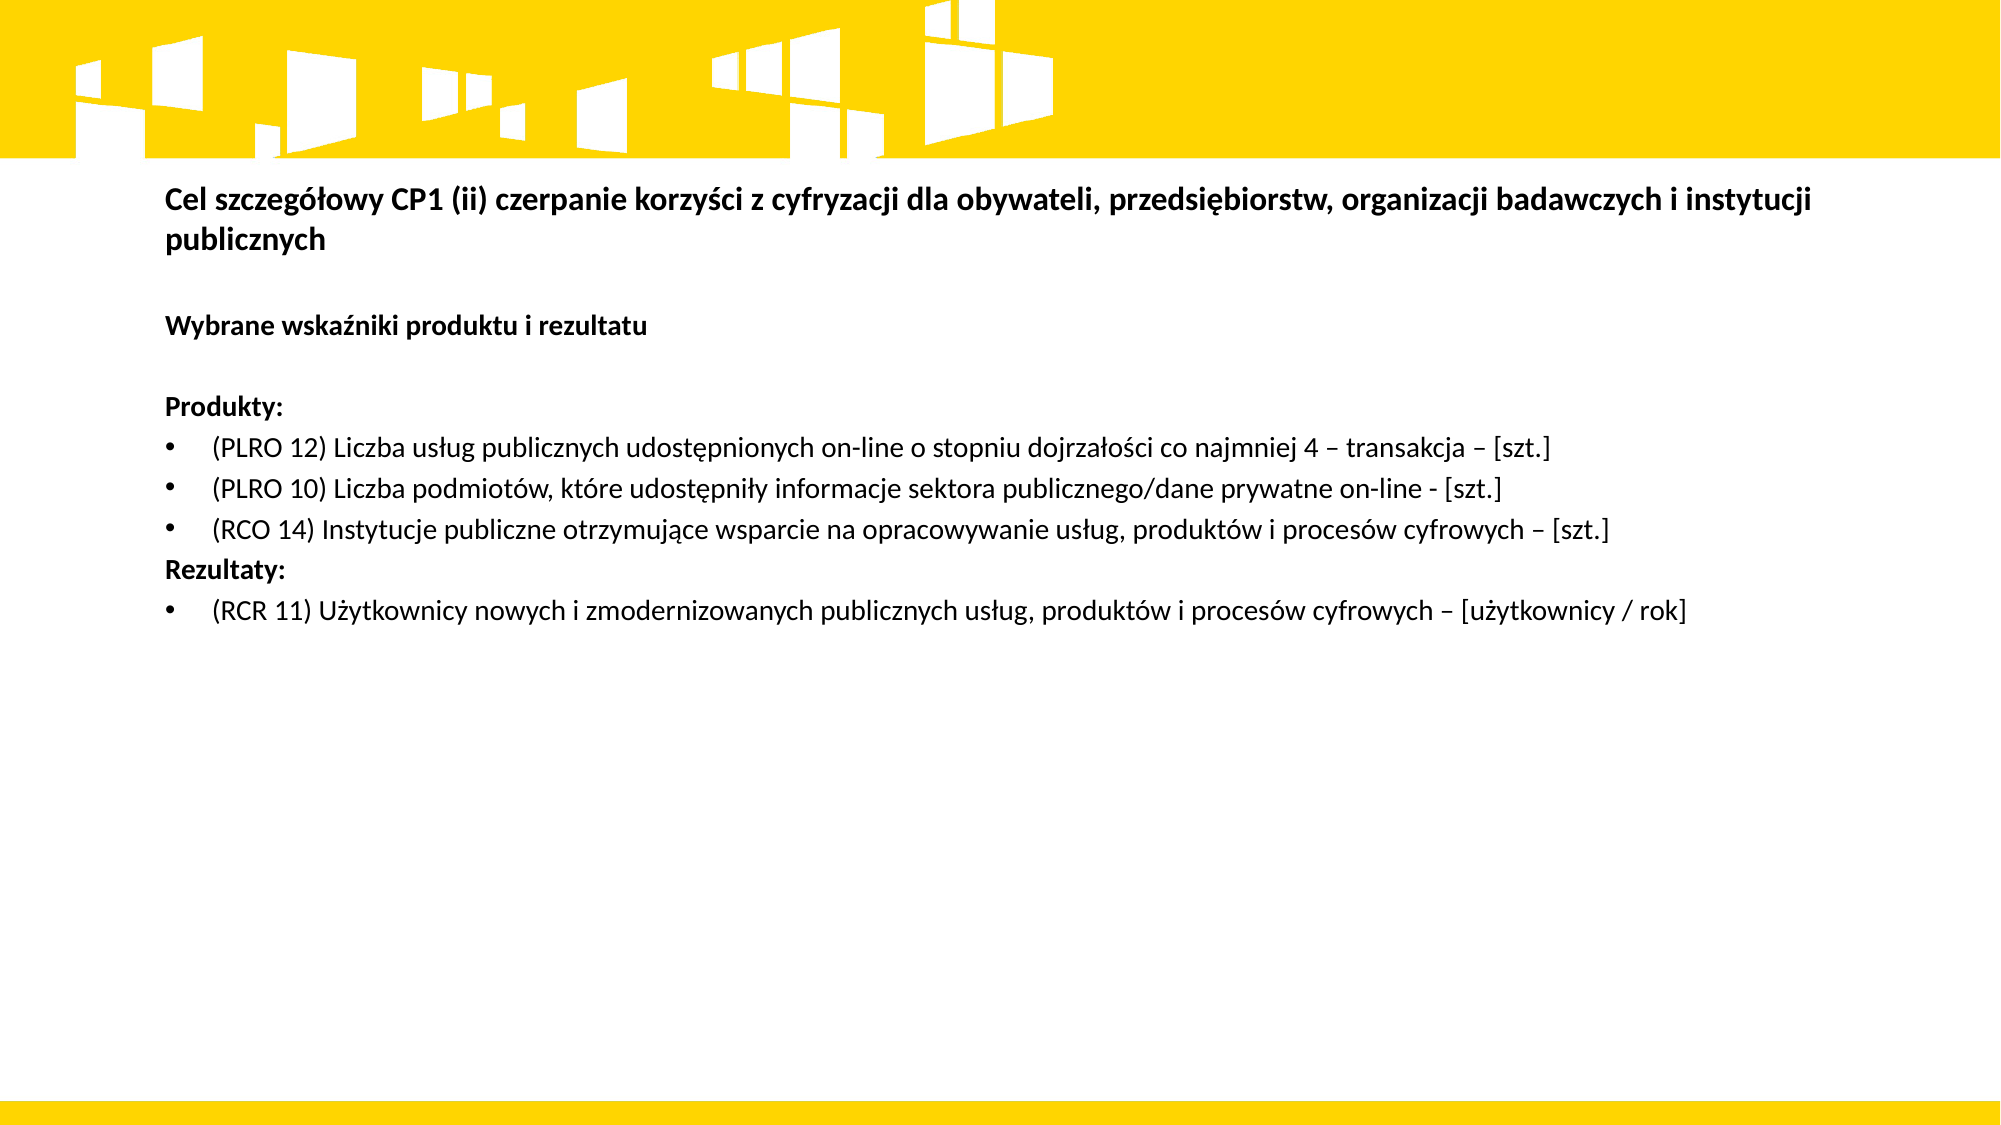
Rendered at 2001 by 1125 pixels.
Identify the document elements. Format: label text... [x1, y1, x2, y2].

picture [0, 0, 2001, 1125]
title Cel szczegółowy CP1 (ii) czerpanie korzyści z cyfryzacji dla obywateli, przedsiębiorstw, organizacji badawczych i instytucji publicznych [150, 164, 1850, 298]
subtitle Wybrane wskaźniki produktu i rezultatu Produkty: (PLRO 12) Liczba usług publicznych udostępnionych on-line o stopniu dojrzałości co najmniej 4 – transakcja – [szt.] (PLRO 10) Liczba podmiotów, które udostępniły informacje sektora publicznego/dane prywatne on-line - [szt.] (RCO 14) Instytucje publiczne otrzymujące wsparcie na opracowywanie usług, produktów i procesów cyfrowych – [szt.] Rezultaty: (RCR 11) Użytkownicy nowych i zmodernizowanych publicznych usług, produktów i procesów cyfrowych – [użytkownicy / rok] [150, 298, 1850, 961]
